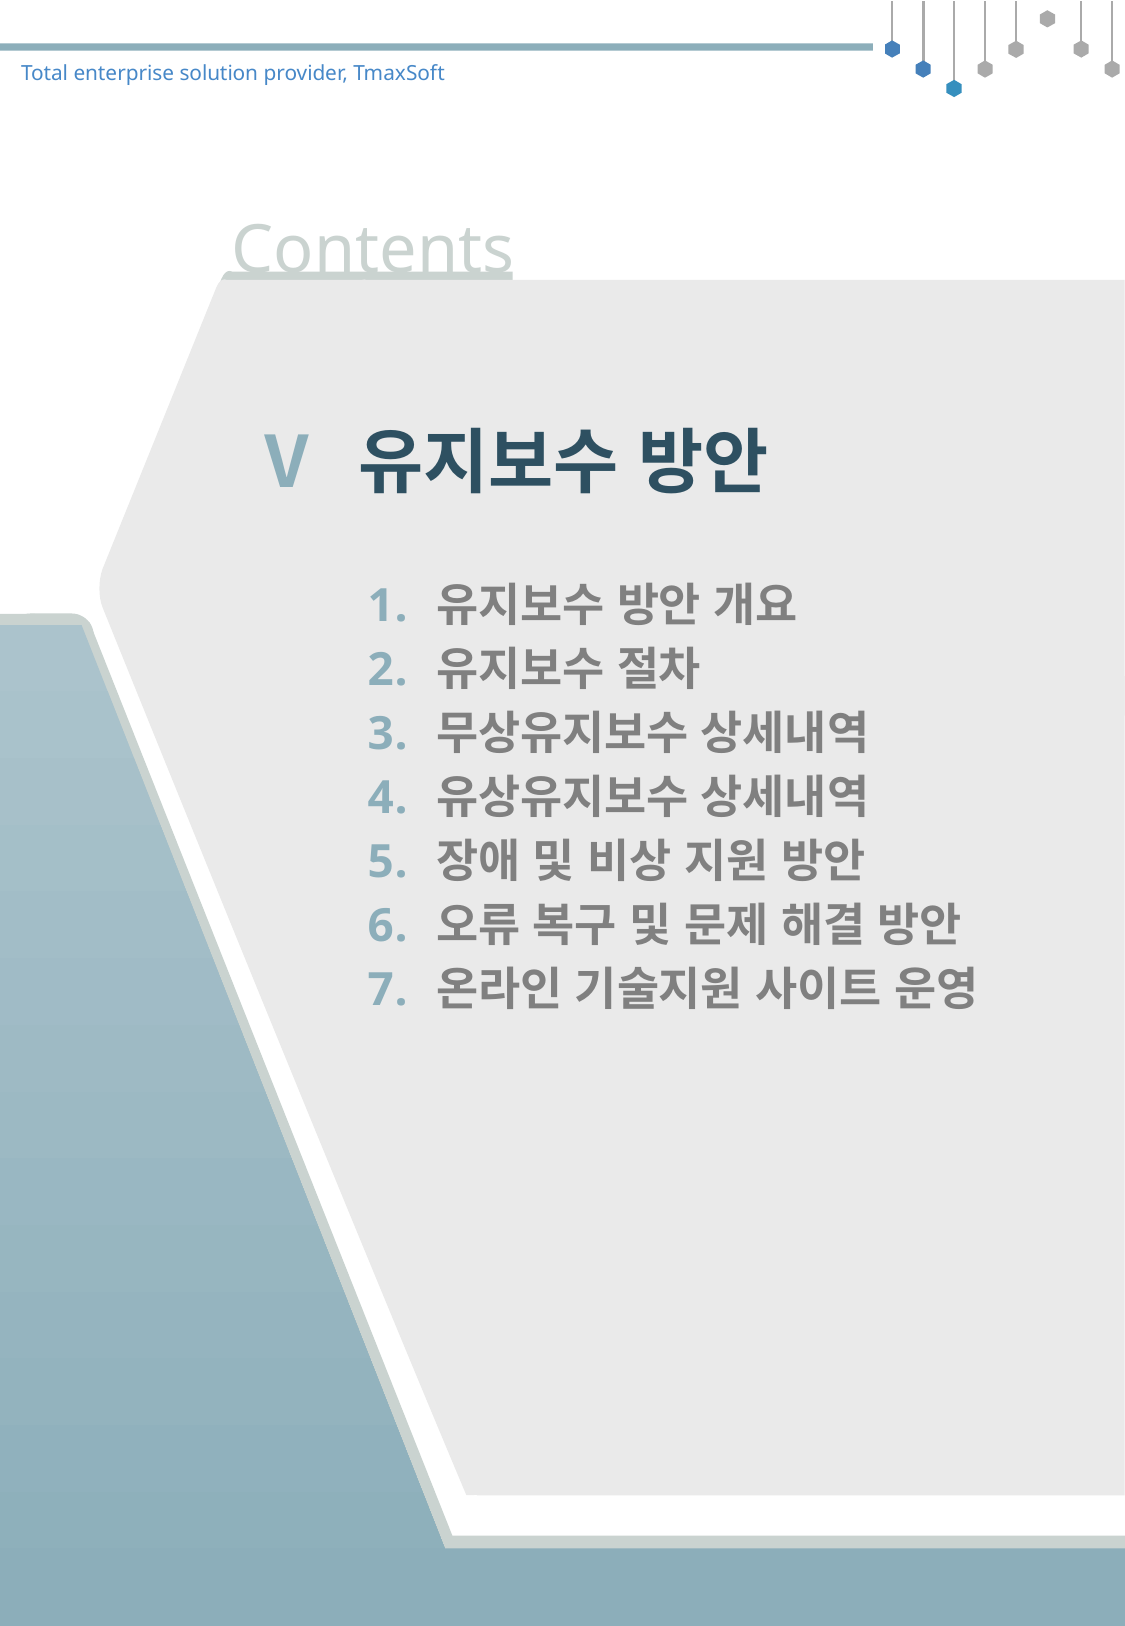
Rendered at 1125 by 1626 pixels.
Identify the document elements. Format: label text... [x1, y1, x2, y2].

title Ⅴ 유지보수 방안 [236, 364, 1032, 534]
subtitle 유지보수 방안 개요 유지보수 절차 무상유지보수 상세내역 유상유지보수 상세내역 장애 및 비상 지원 방안 오류 복구 및 문제 해결 방안 온라인 기술지원 사이트 운영 [338, 567, 1035, 656]
